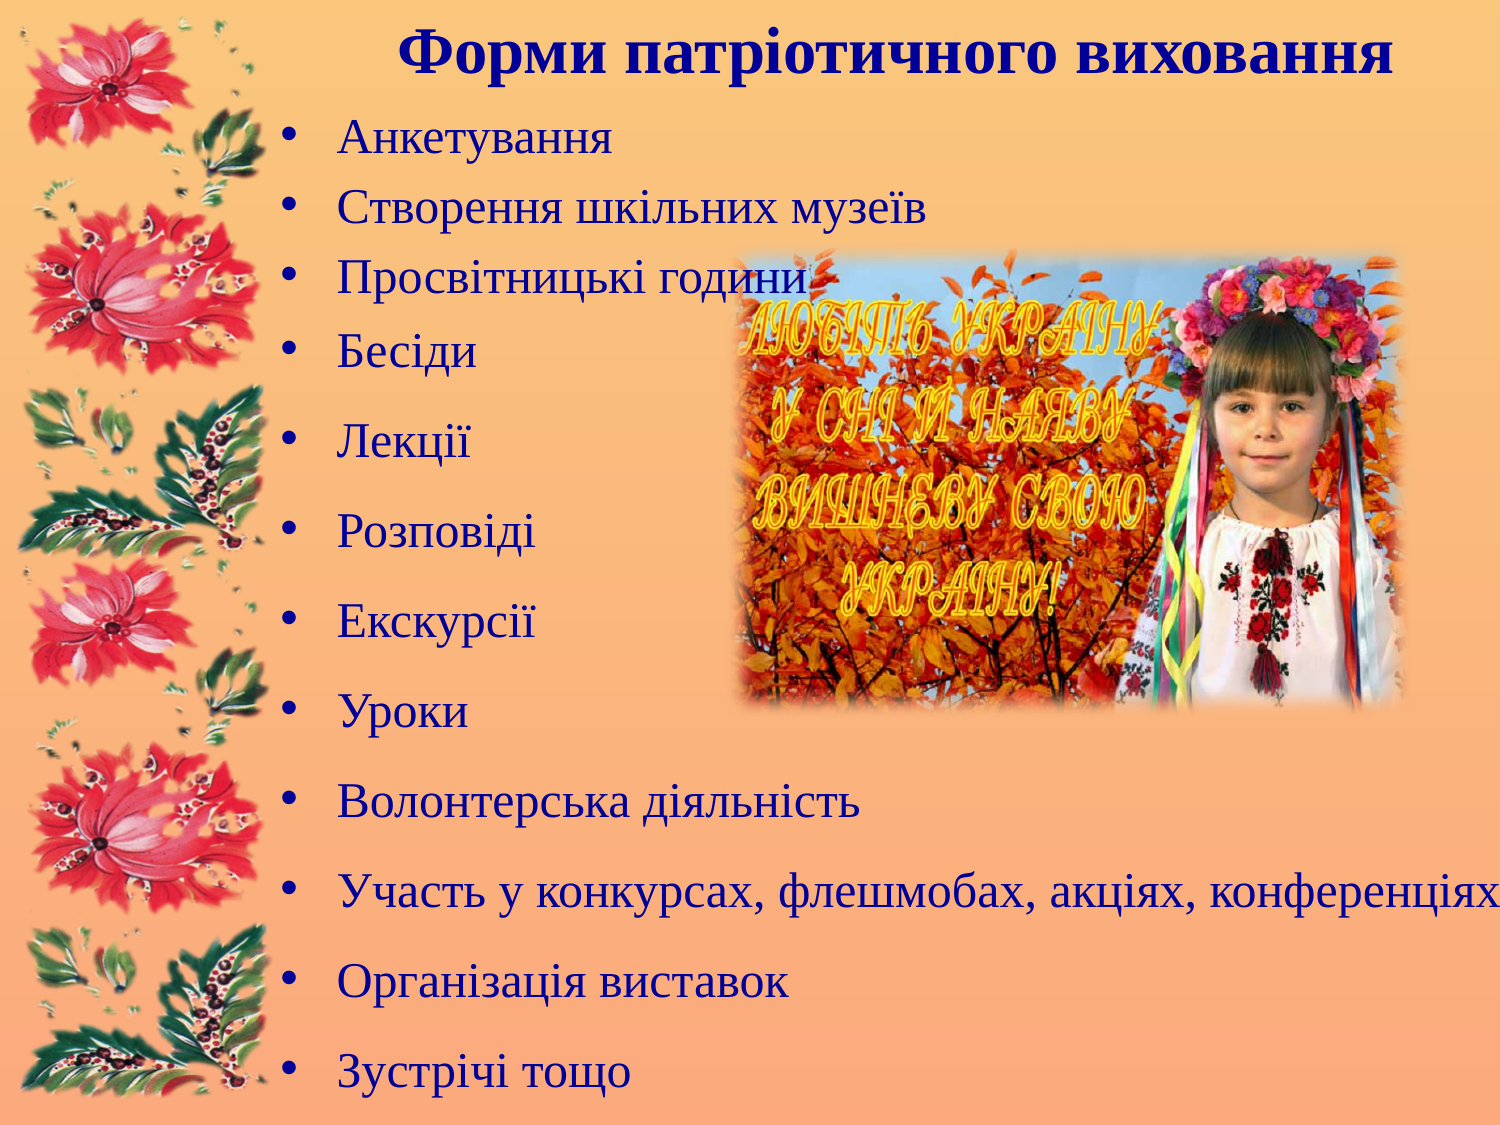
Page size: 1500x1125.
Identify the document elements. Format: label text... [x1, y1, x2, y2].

text_box Форми патріотичного виховання [295, 0, 1500, 95]
picture [0, 0, 296, 1114]
picture [726, 240, 1412, 719]
text_box Бесіди Лекції Розповіді Екскурсії Уроки Волонтерська діяльність Участь у конкурсах, флешмобах, акціях, конференціях Організація виставок Зустрічі тощо [298, 219, 1500, 1105]
text_box Анкетування Створення шкільних музеїв Просвітницькі години [298, 95, 1294, 219]
